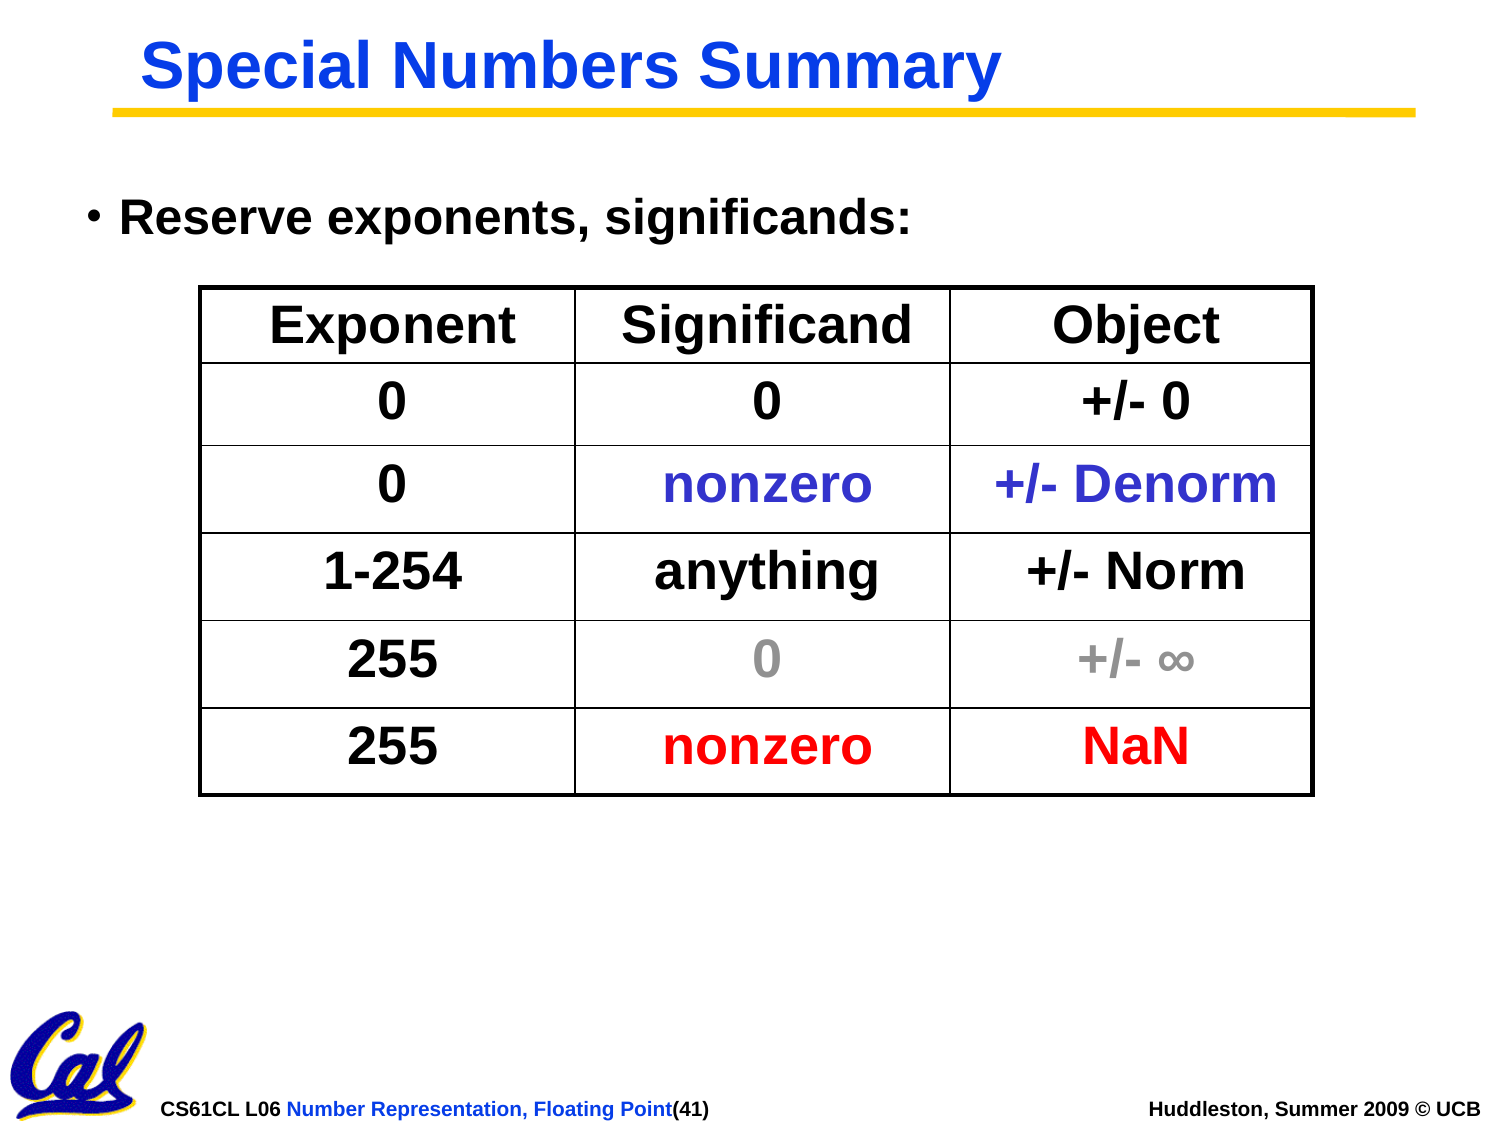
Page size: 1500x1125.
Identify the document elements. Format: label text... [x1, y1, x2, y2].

table_header Significand [576, 290, 949, 362]
table_cell nonzero [576, 446, 949, 532]
table_cell NaN [951, 709, 1310, 793]
table_cell nonzero [576, 709, 949, 793]
table_cell 1-254 [202, 534, 574, 620]
list Reserve exponents, significands: [74, 186, 1426, 318]
table_cell 255 [202, 621, 574, 707]
table_header Object [951, 290, 1310, 362]
table_cell +/- Denorm [951, 446, 1310, 532]
table_cell 0 [202, 446, 574, 532]
table_cell 0 [576, 621, 949, 707]
table_cell +/- Norm [951, 534, 1310, 620]
picture [10, 1011, 150, 1121]
table_cell 0 [202, 364, 574, 445]
table_header Exponent [202, 290, 574, 362]
table_cell +/- ∞ [951, 621, 1310, 707]
table_cell +/- 0 [951, 364, 1310, 445]
table_cell 0 [576, 364, 949, 445]
title Special Numbers Summary [124, 24, 1066, 113]
table_cell 255 [202, 709, 574, 793]
table_cell anything [576, 534, 949, 620]
